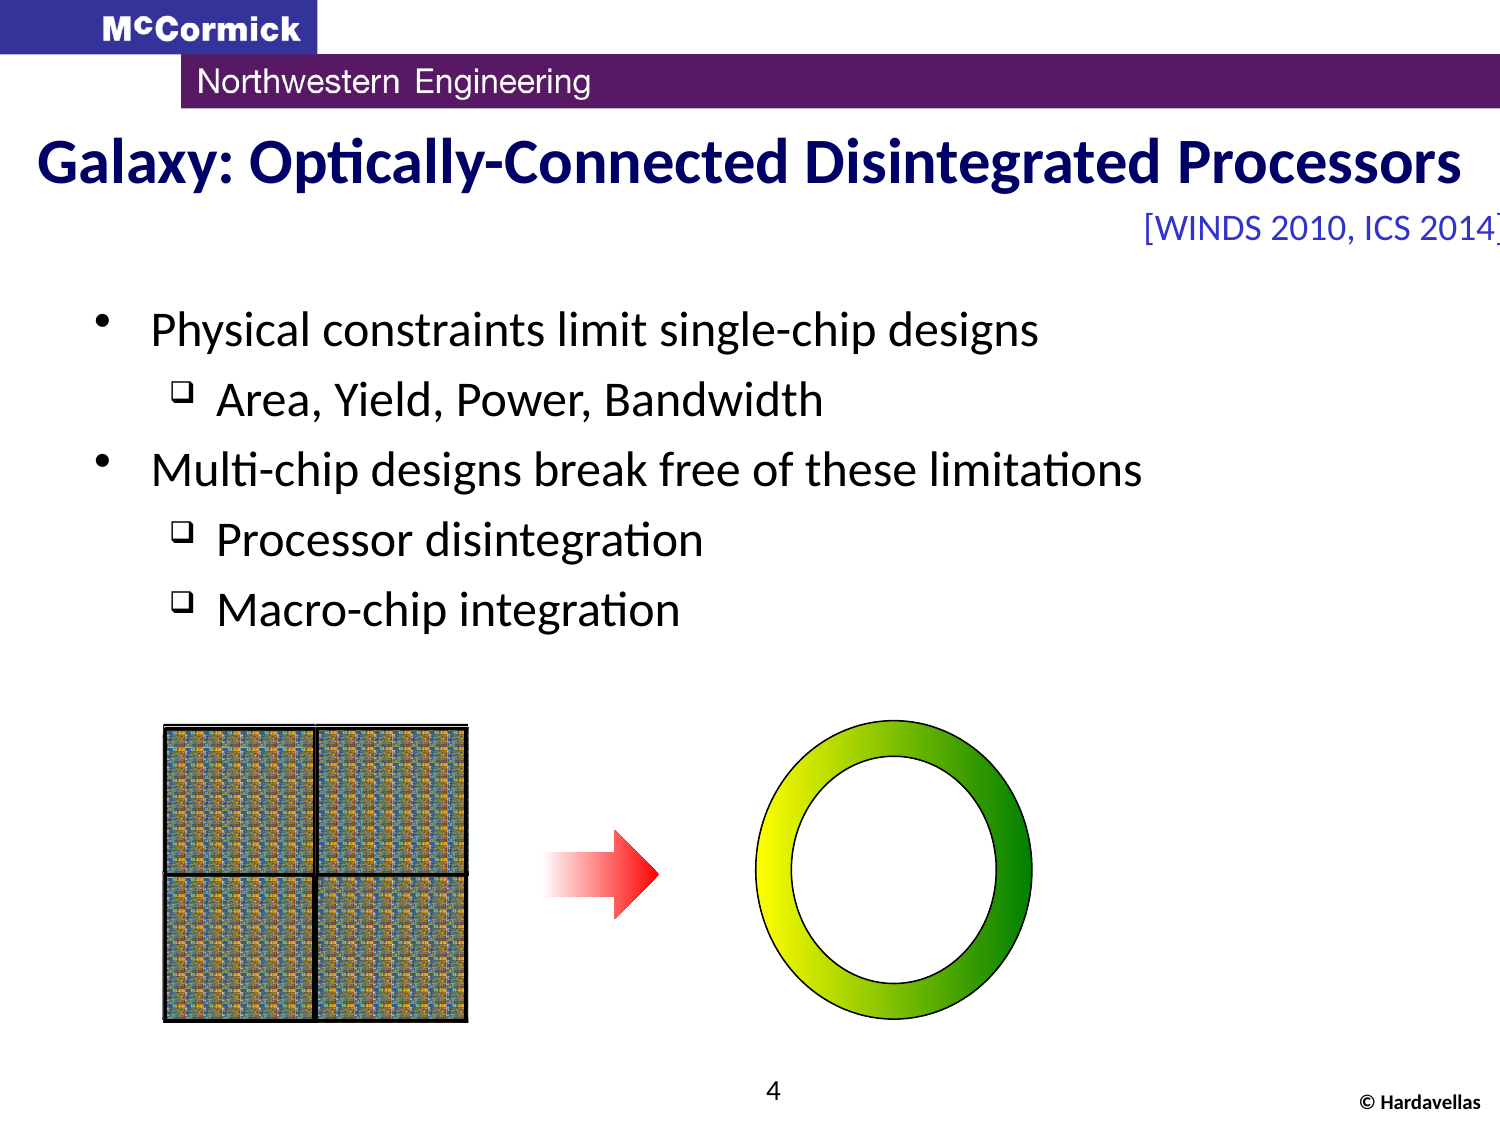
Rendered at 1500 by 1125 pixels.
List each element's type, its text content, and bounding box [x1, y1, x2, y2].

text_box [WINDS 2010, ICS 2014] [1015, 195, 1500, 255]
text_box [755, 720, 1032, 1020]
footer © Hardavellas [999, 1080, 1497, 1119]
list Physical constraints limit single-chip designs Area, Yield, Power, Bandwidth Multi-chip designs break free of these limitations Processor disintegration Macro-chip integration [78, 288, 1453, 1047]
picture [162, 723, 469, 1023]
text_box [541, 829, 660, 920]
slide_number 4 [445, 1063, 797, 1125]
title Galaxy: Optically-Connected Disintegrated Processors [0, 107, 1500, 209]
picture [199, 68, 595, 100]
picture [96, 9, 681, 55]
